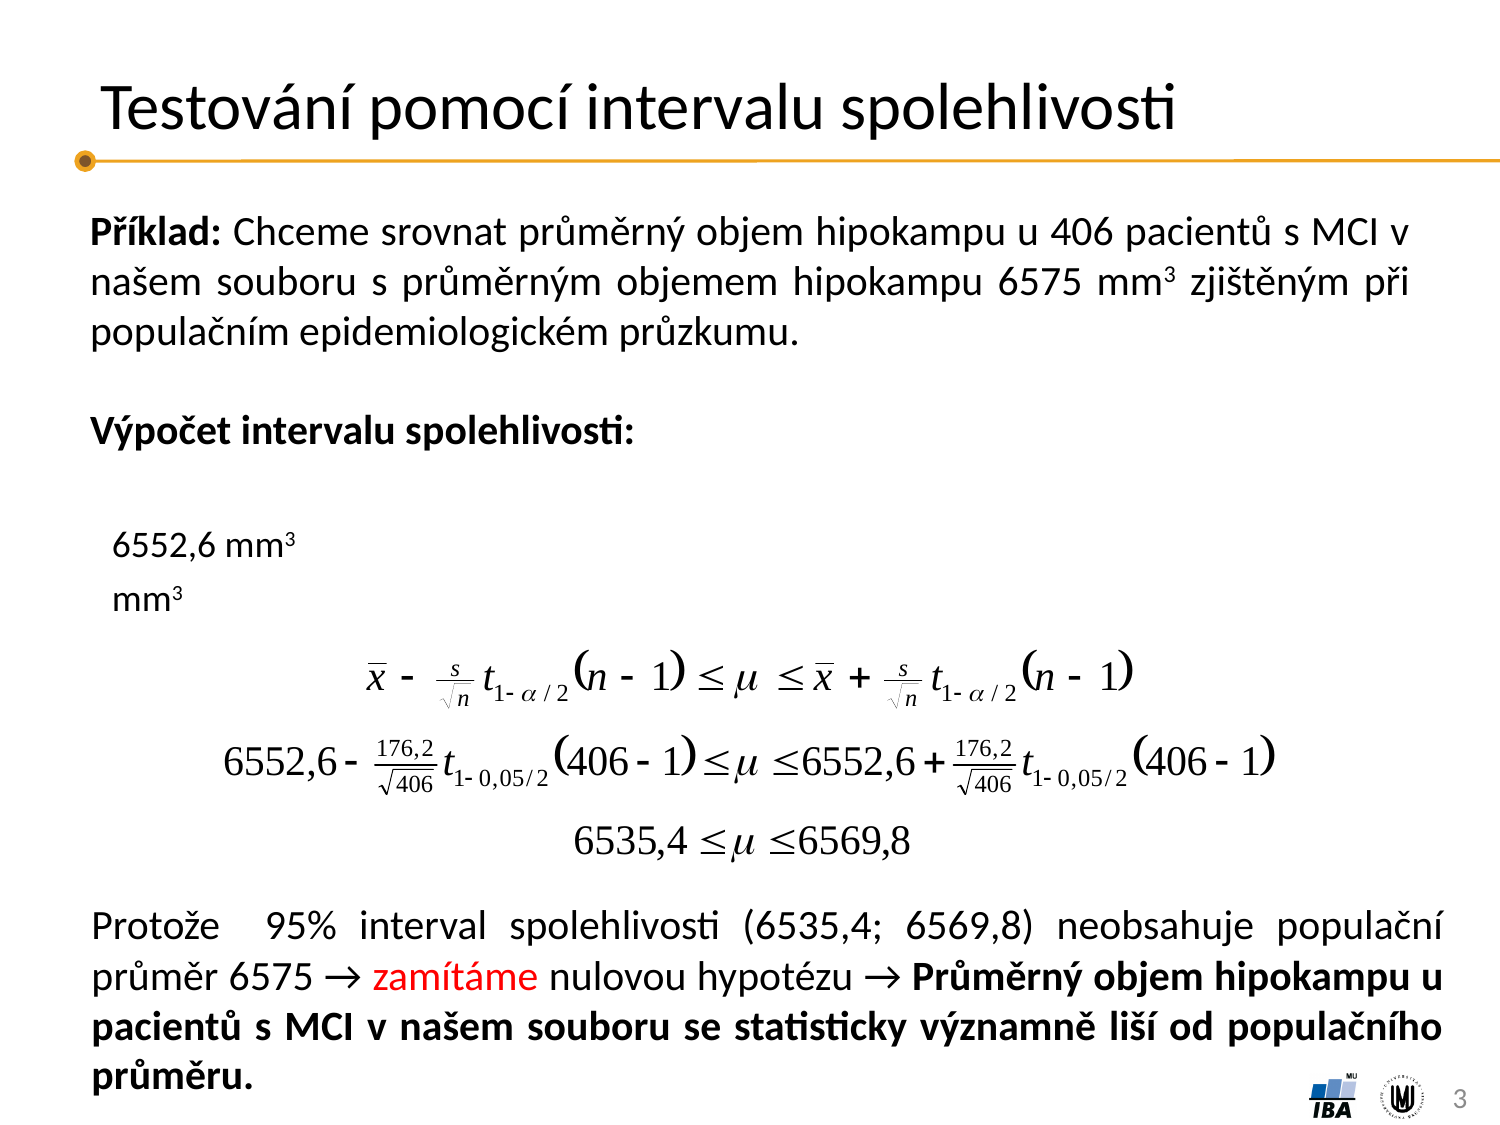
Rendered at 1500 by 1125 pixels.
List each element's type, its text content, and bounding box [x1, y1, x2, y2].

title Testování pomocí intervalu spolehlivosti [85, 45, 1425, 161]
list Příklad: Chceme srovnat průměrný objem hipokampu u 406 pacientů s MCI v našem souboru s průměrným objemem hipokampu 6575 mm3 zjištěným při populačním epidemiologickém průzkumu. Výpočet intervalu spolehlivosti: [75, 196, 1425, 1071]
slide_number 3 [1132, 1070, 1483, 1123]
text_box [217, 729, 1279, 804]
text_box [567, 815, 917, 872]
text_box Protože 95% interval spolehlivosti (6535,4; 6569,8) neobsahuje populační průměr 6575 → zamítáme nulovou hypotézu → Průměrný objem hipokampu u pacientů s MCI v našem souboru se statisticky významně liší od populačního průměru. [76, 890, 1459, 1106]
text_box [358, 648, 1137, 719]
